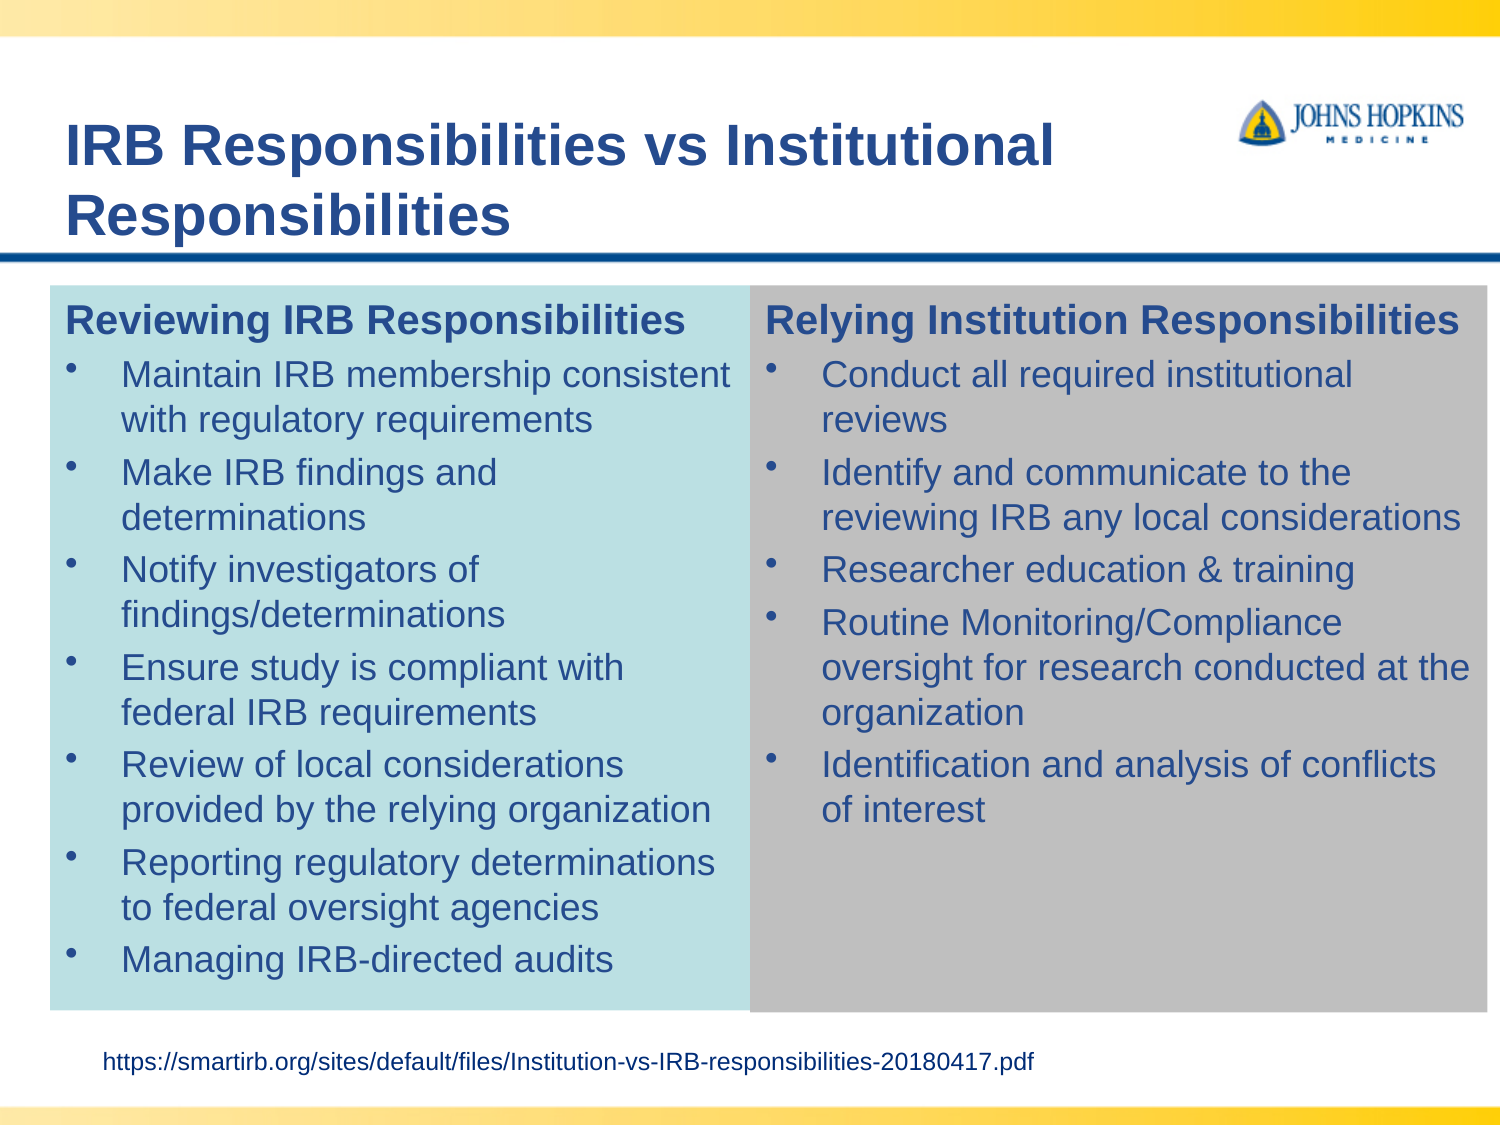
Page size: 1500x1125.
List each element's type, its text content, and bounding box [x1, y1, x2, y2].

list Reviewing IRB Responsibilities Maintain IRB membership consistent with regulatory requirements Make IRB findings and determinations Notify investigators of findings/determinations Ensure study is compliant with federal IRB requirements Review of local considerations provided by the relying organization Reporting regulatory determinations to federal oversight agencies Managing IRB-directed audits [50, 285, 750, 1011]
picture [0, 0, 1500, 1125]
list Relying Institution Responsibilities Conduct all required institutional reviews Identify and communicate to the reviewing IRB any local considerations Researcher education & training Routine Monitoring/Compliance oversight for research conducted at the organization Identification and analysis of conflicts of interest [750, 285, 1488, 1013]
slide_number https://smartirb.org/sites/default/files/Institution-vs-IRB-responsibilities-20180417.pdf [87, 1037, 1403, 1088]
title IRB Responsibilities vs Institutional Responsibilities [50, 99, 1408, 252]
